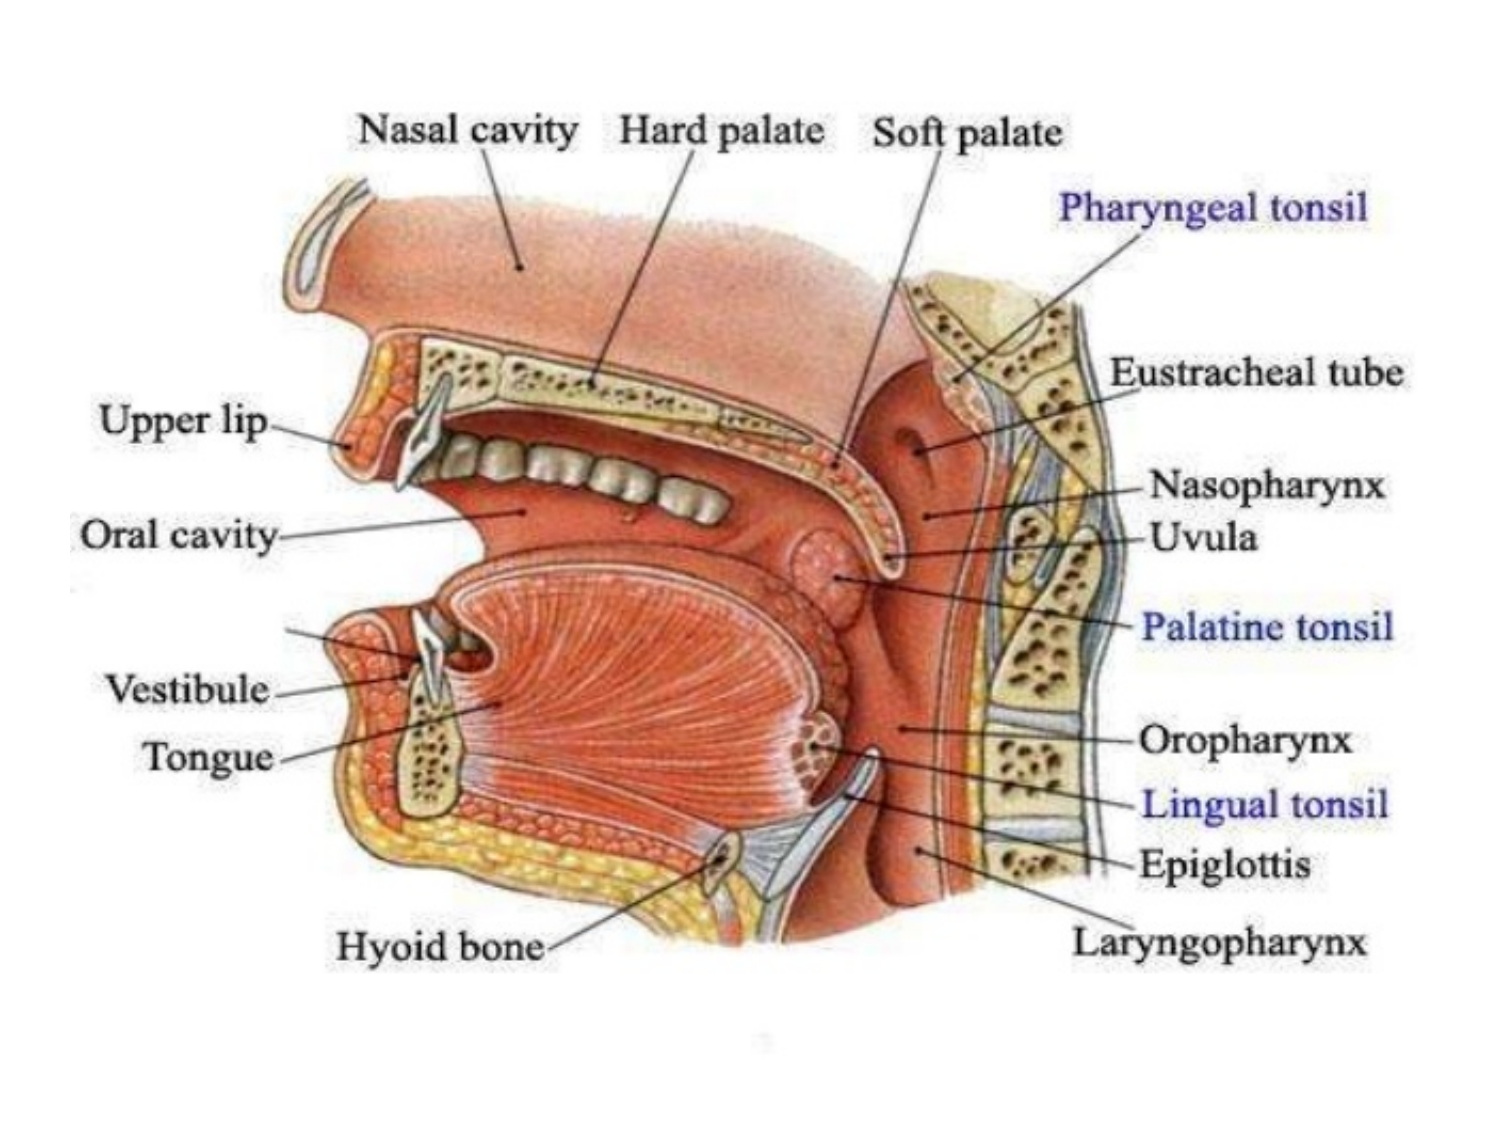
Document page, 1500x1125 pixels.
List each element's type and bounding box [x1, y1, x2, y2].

picture [70, 51, 1430, 1074]
